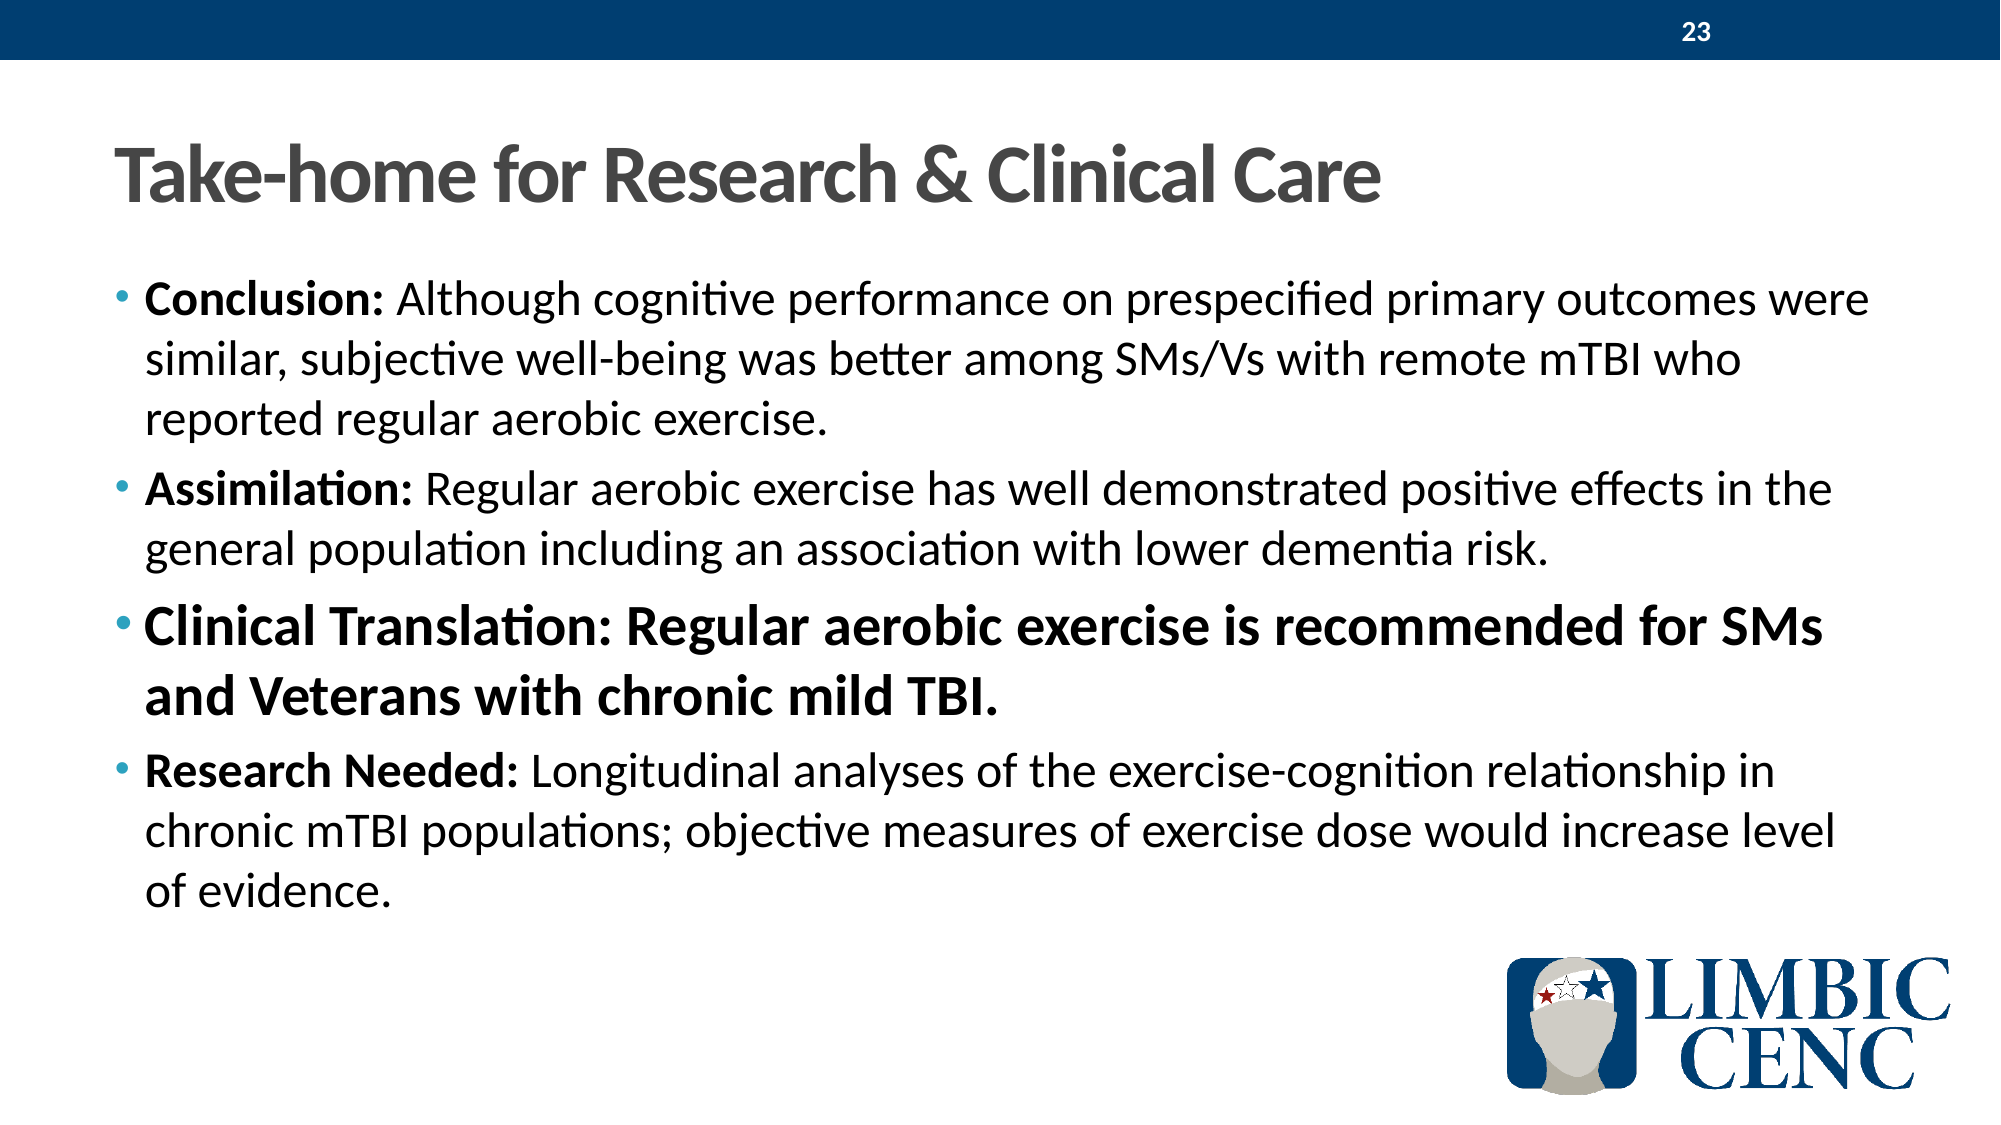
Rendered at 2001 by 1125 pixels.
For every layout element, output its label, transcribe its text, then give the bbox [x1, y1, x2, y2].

slide_number 23 [1666, 3, 1900, 57]
picture [1484, 927, 1959, 1125]
list Conclusion: Although cognitive performance on prespecified primary outcomes were similar, subjective well-being was better among SMs/Vs with remote mTBI who reported regular aerobic exercise. Assimilation: Regular aerobic exercise has well demonstrated positive effects in the general population including an association with lower dementia risk. Clinical Translation: Regular aerobic exercise is recommended for SMs and Veterans with chronic mild TBI. Research Needed: Longitudinal analyses of the exercise-cognition relationship in chronic mTBI populations; objective measures of exercise dose would increase level of evidence. [99, 258, 1900, 1059]
title Take-home for Research & Clinical Care [99, 87, 1900, 250]
